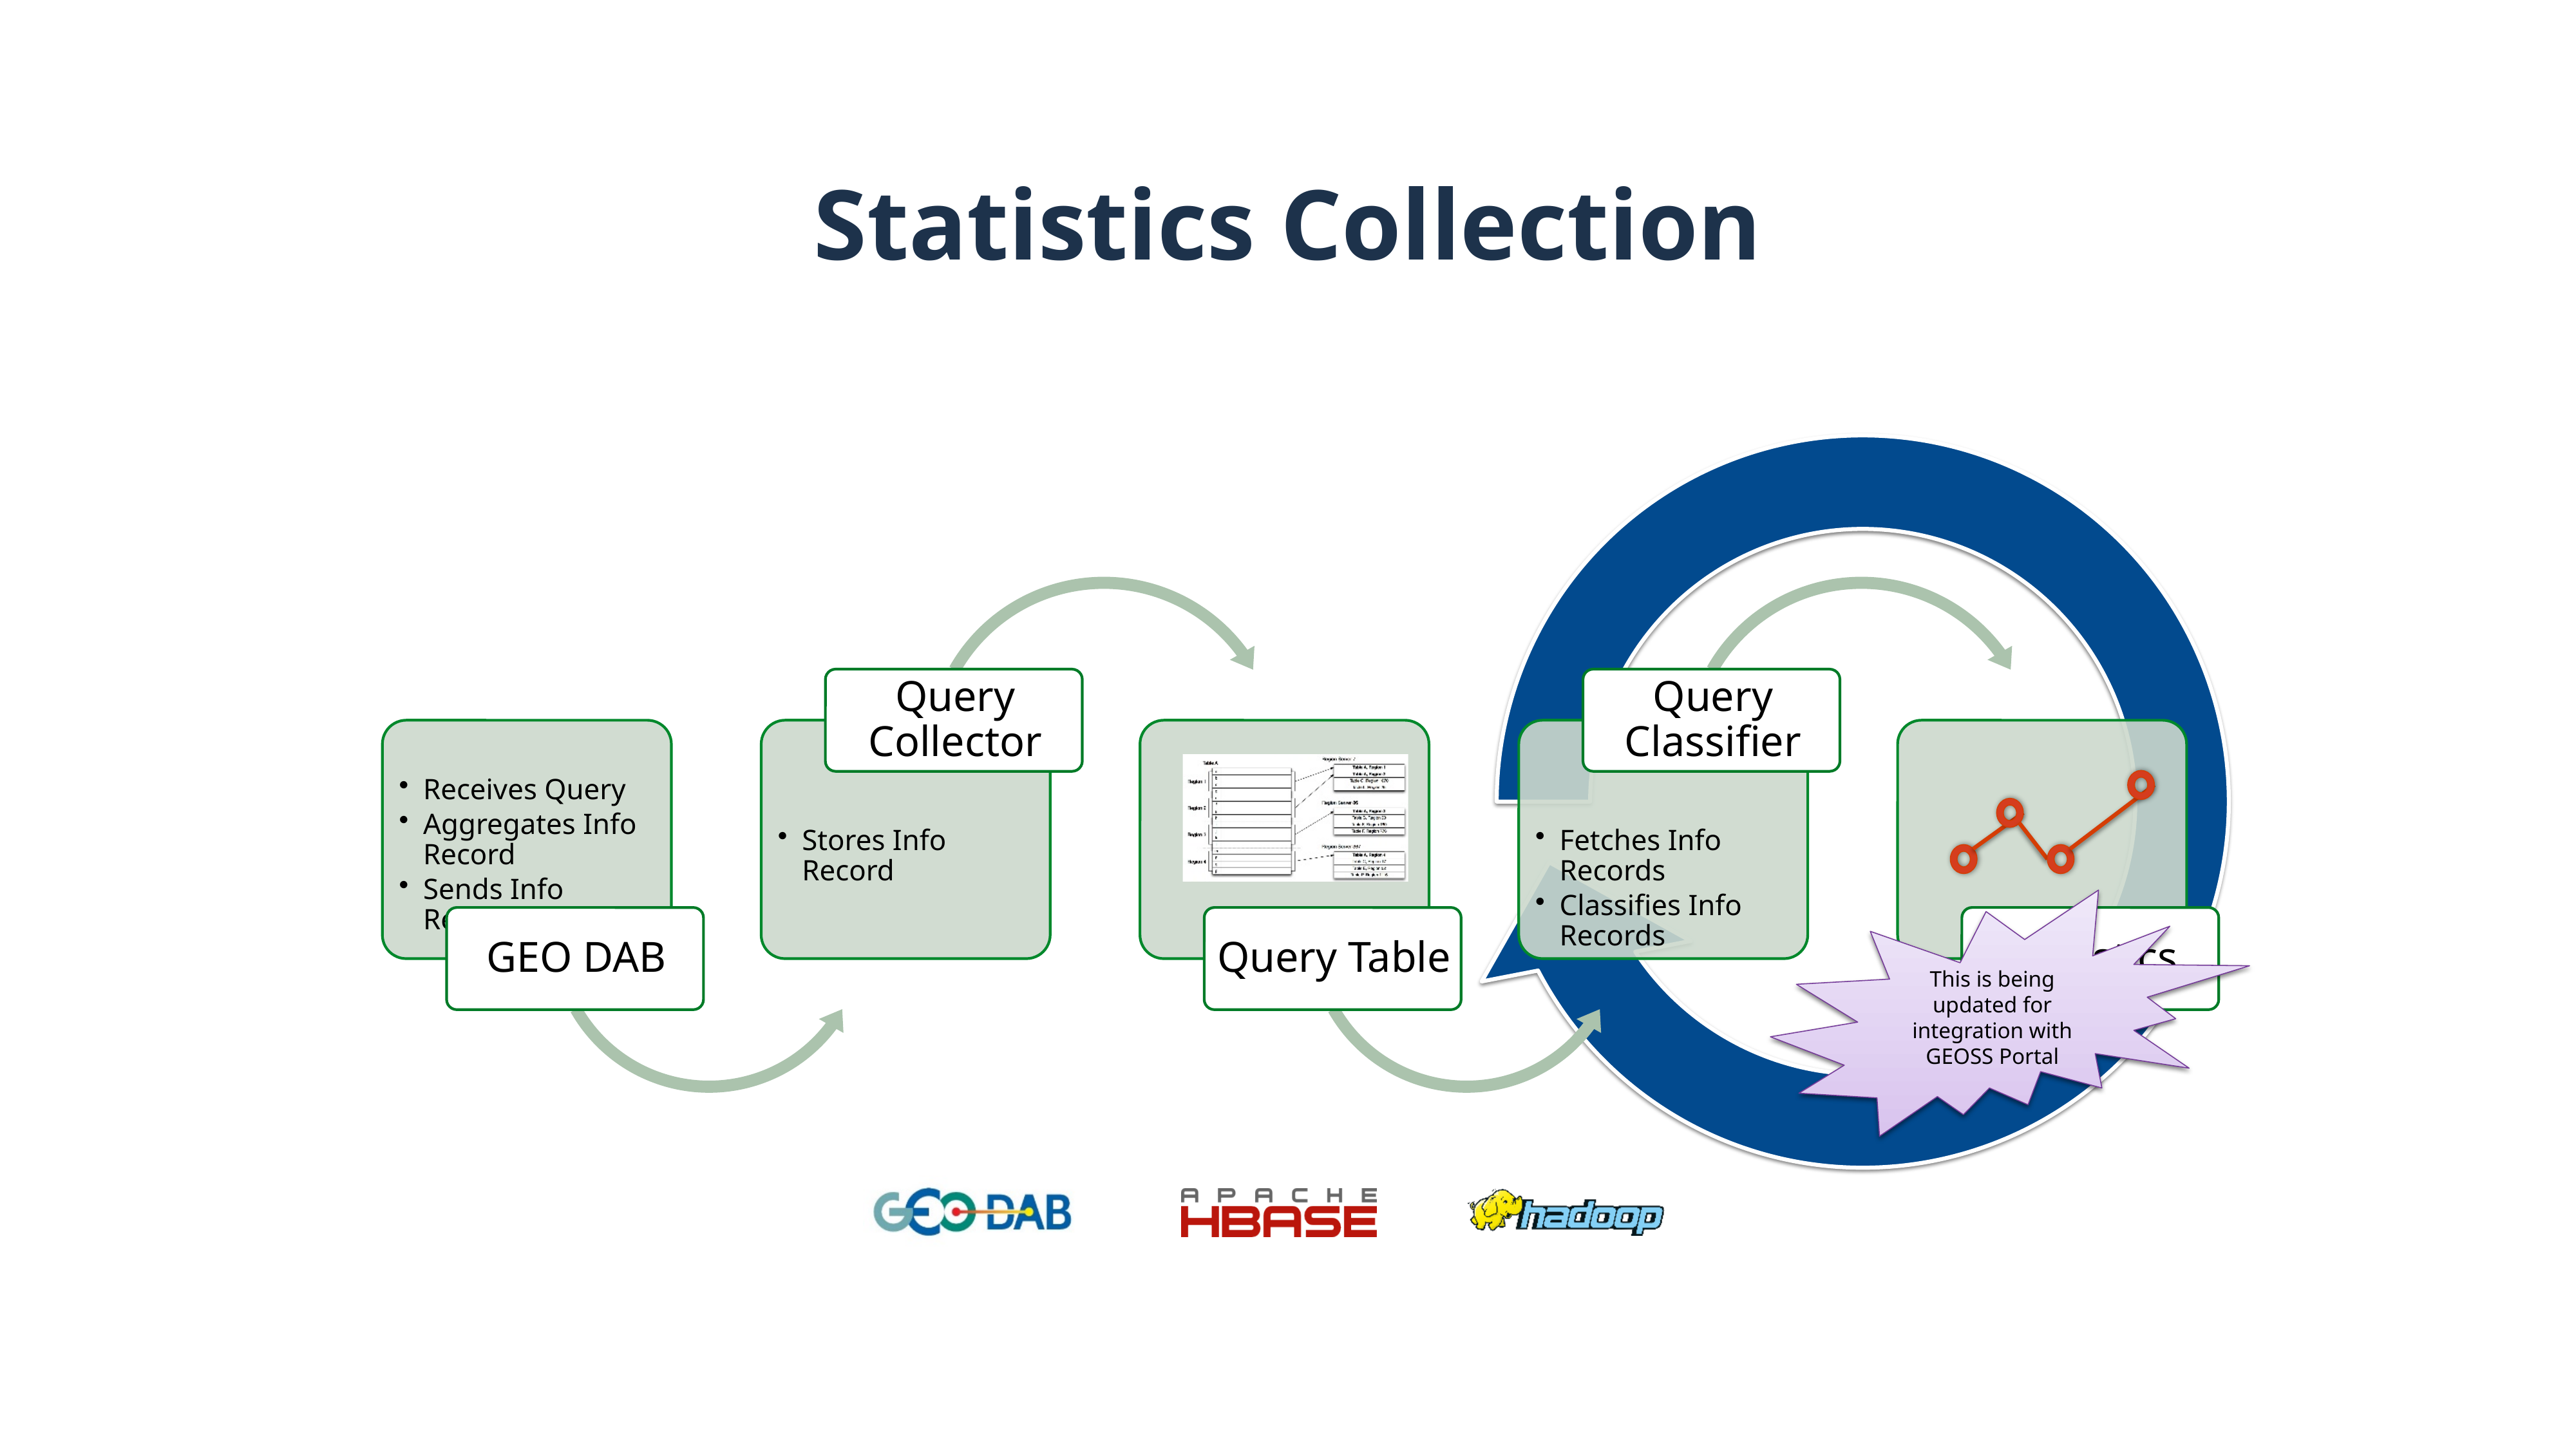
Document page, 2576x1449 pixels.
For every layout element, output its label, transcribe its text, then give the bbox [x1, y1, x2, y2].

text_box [1181, 313, 2544, 1290]
picture [1181, 1188, 1377, 1237]
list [381, 451, 2220, 1227]
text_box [1950, 770, 2155, 874]
picture [862, 1175, 1090, 1250]
picture [1468, 1189, 1665, 1236]
picture [1182, 754, 1408, 882]
title Statistics Collection [178, 100, 2398, 343]
